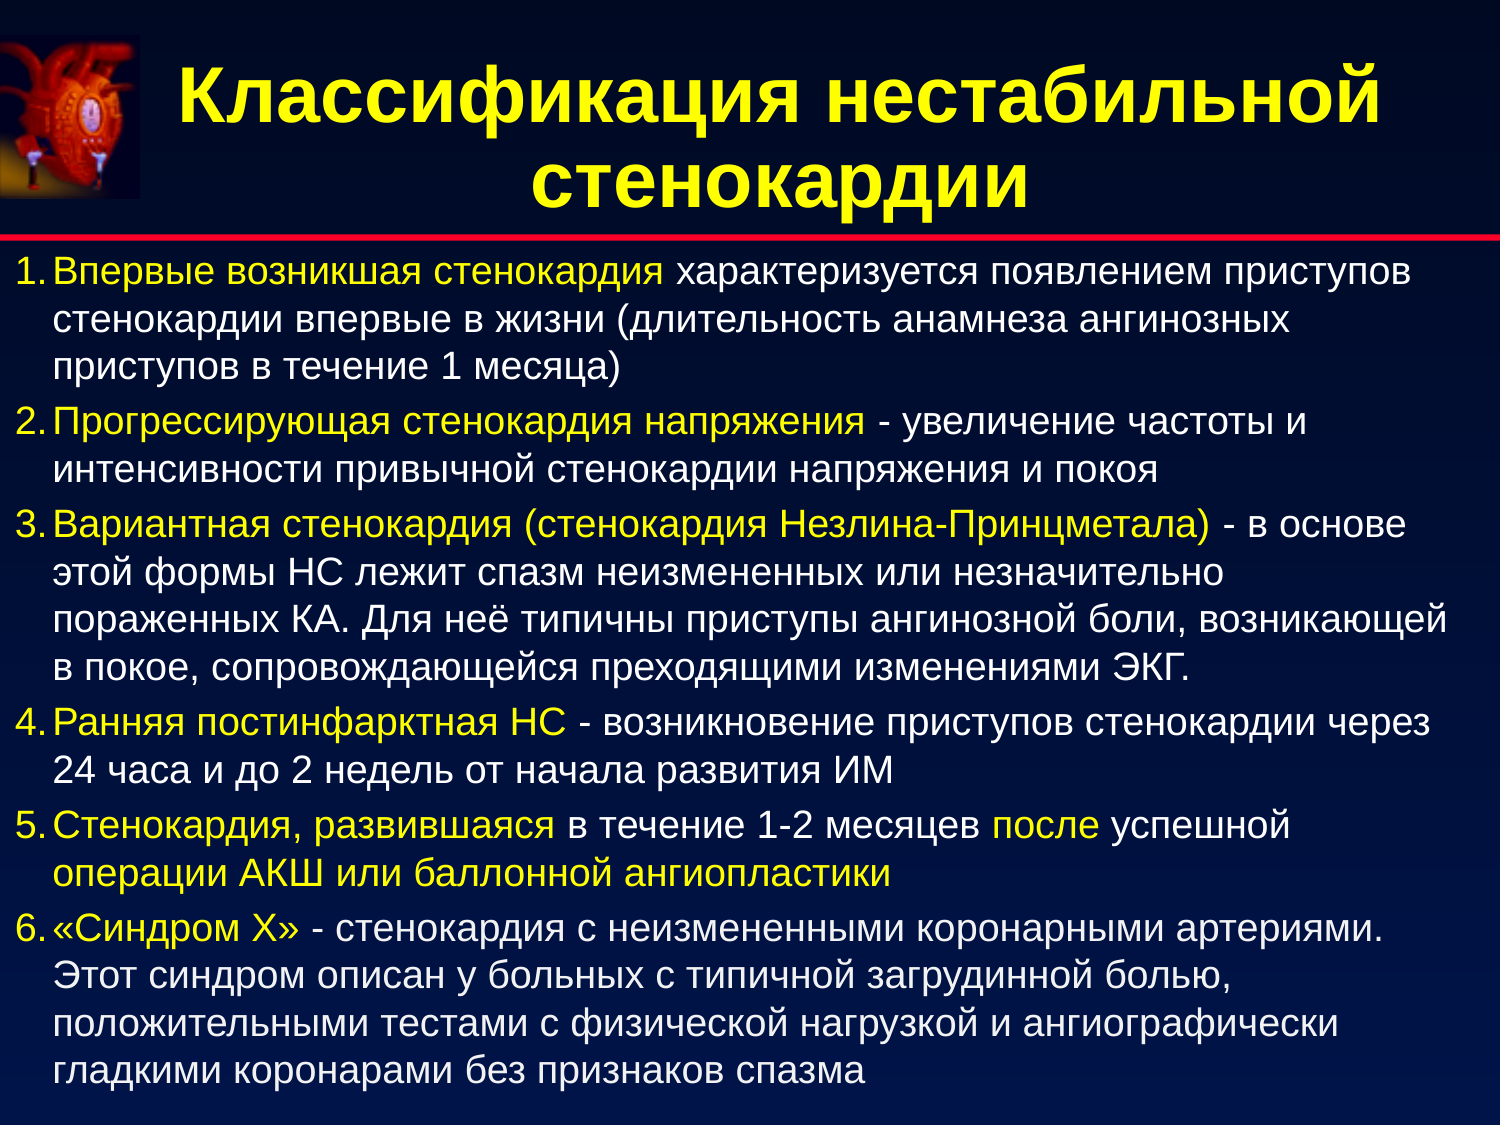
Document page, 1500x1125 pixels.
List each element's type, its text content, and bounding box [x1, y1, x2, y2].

list Впервые возникшая стенокардия характеризуется появлением приступов стенокардии впервые в жизни (длительность анамнеза ангинозных приступов в течение 1 месяца) Прогрессирующая стенокардия напряжения - увеличение частоты и интенсивности привычной стенокардии напряжения и покоя Вариантная стенокардия (стенокардия Незлина-Принцметала) - в основе этой формы НС лежит спазм неизмененных или незначительно пораженных КА. Для неё типичны приступы ангинозной боли, возникающей в покое, сопровождающейся преходящими изменениями ЭКГ. Ранняя постинфарктная НС - возникновение приступов стенокардии через 24 часа и до 2 недель от начала развития ИМ Стенокардия, развившаяся в течение 1-2 месяцев после успешной операции АКШ или баллонной ангиопластики «Синдром Х» - стенокардия с неизмененными коронарными артериями. Этот синдром описан у больных с типичной загрудинной болью, положительными тестами с физической нагрузкой и ангиографически гладкими коронарами без признаков спазма [0, 237, 1475, 1125]
title Классификация нестабильной стенокардии [137, 45, 1425, 233]
picture [0, 35, 140, 199]
